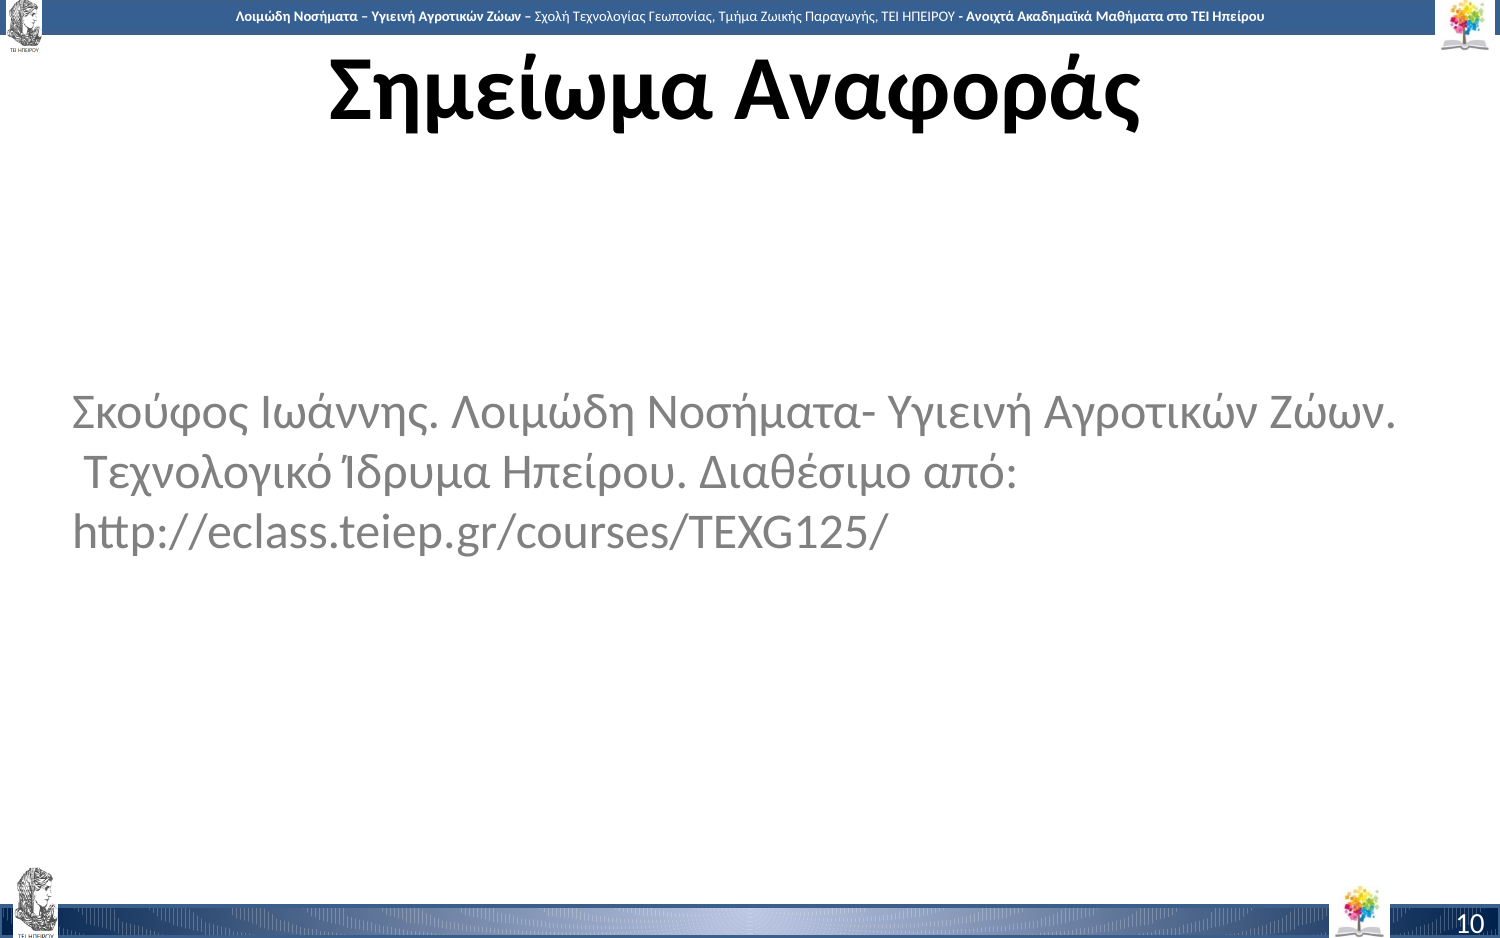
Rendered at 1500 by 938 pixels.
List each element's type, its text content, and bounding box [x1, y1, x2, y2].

picture [1329, 886, 1390, 938]
text_box [63, 904, 1324, 938]
picture [12, 866, 58, 938]
title Σημείωμα Αναφοράς [74, 0, 1397, 166]
slide_number 10 [1396, 896, 1500, 938]
text_box [0, 904, 7, 938]
picture [1435, 0, 1495, 52]
picture [6, 0, 42, 54]
text_box Σκούφος Ιωάννης. Λοιμώδη Νοσήματα- Υγιεινή Αγροτικών Ζώων. Τεχνολογικό Ίδρυμα Ηπείρου. Διαθέσιμο από: http://eclass.teiep.gr/courses/TEXG125/ [57, 370, 1424, 566]
